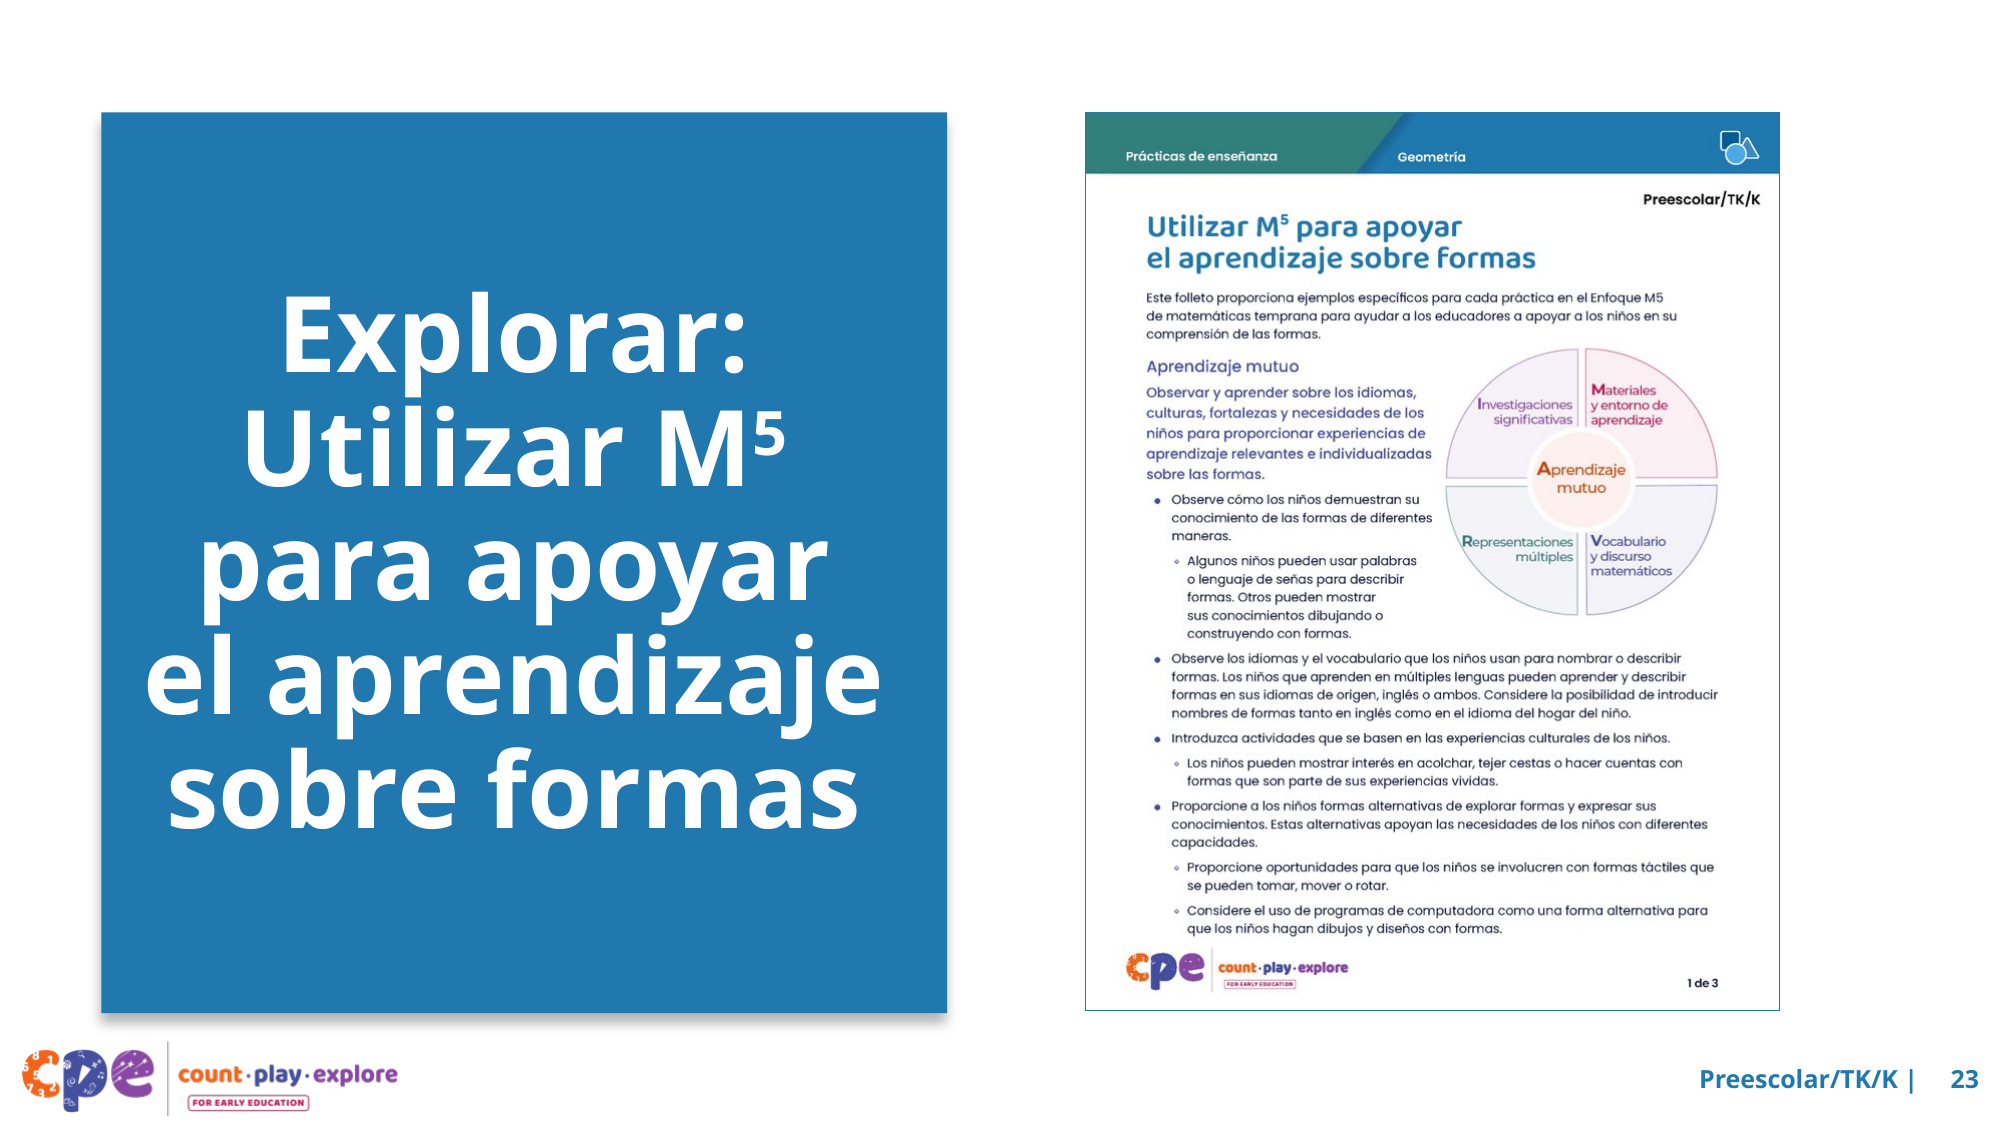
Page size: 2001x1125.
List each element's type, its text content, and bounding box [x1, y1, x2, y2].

picture [1085, 112, 1780, 1011]
title Explorar: Utilizar M5 para apoyar el aprendizaje sobre formas [127, 273, 900, 940]
picture [22, 1041, 398, 1116]
